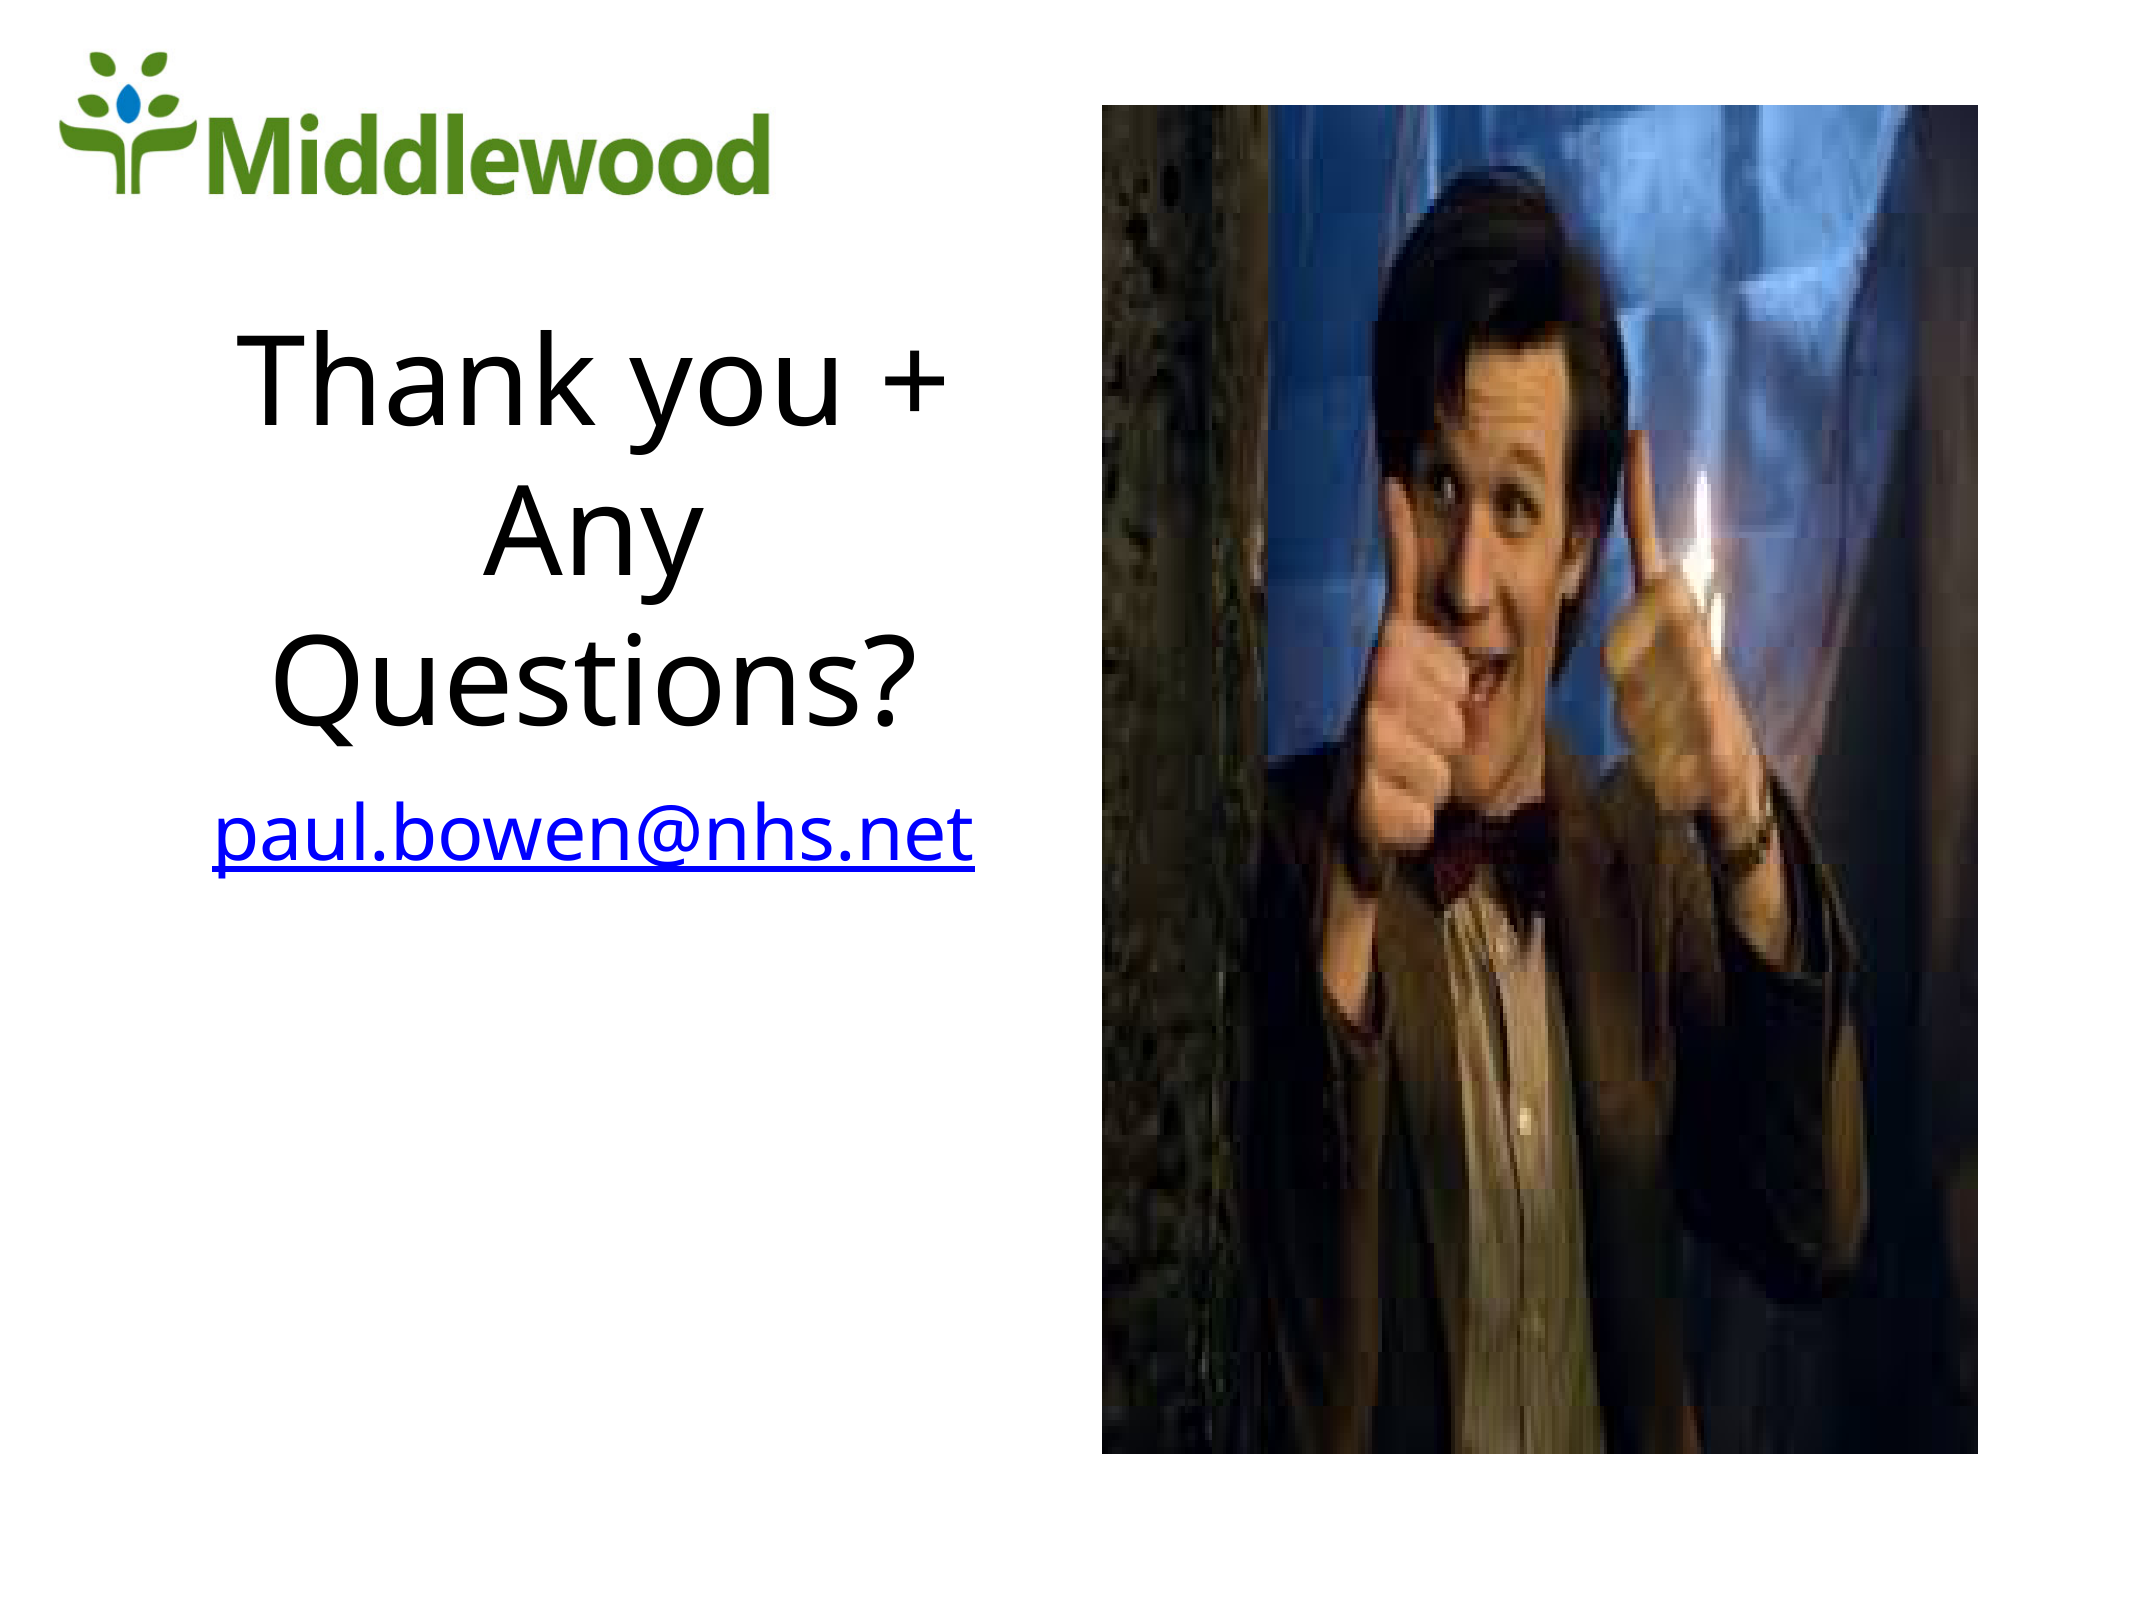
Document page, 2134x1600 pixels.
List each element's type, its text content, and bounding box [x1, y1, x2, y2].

picture [50, 31, 781, 215]
title Thank you + Any Questions? [155, 103, 1032, 759]
picture [1101, 104, 1978, 1454]
list paul.bowen@nhs.net [155, 774, 1032, 1451]
